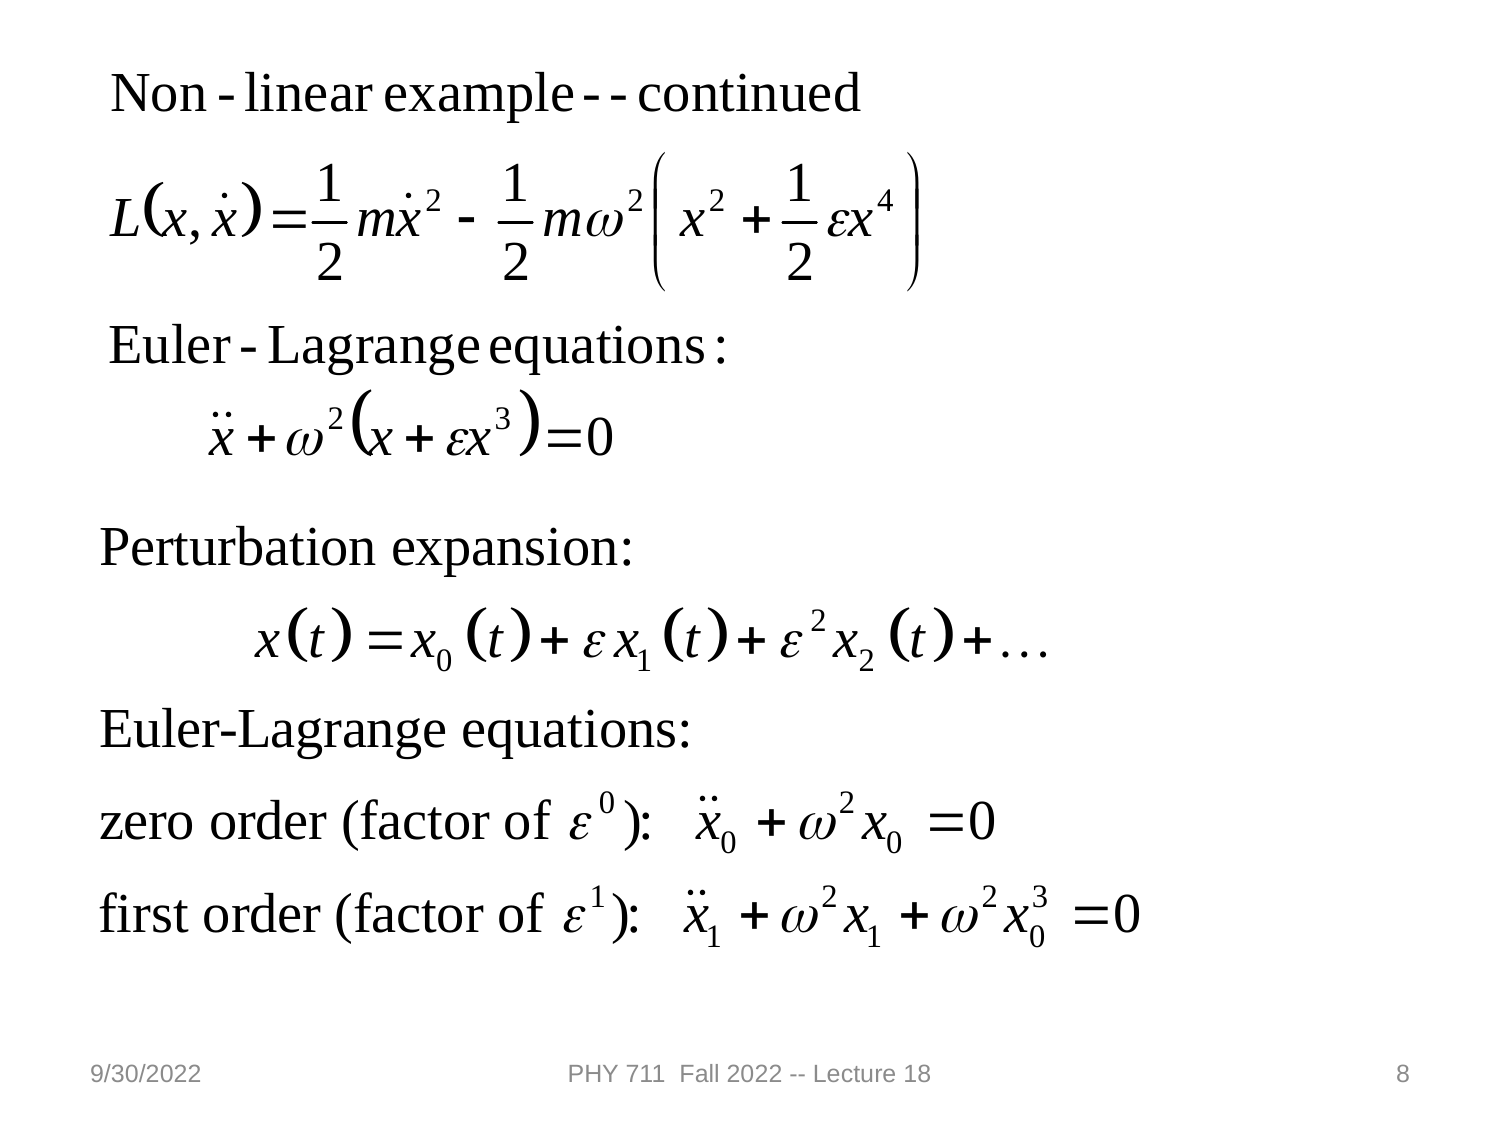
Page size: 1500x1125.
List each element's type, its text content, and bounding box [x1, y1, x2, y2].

footer PHY 711 Fall 2022 -- Lecture 18 [512, 1042, 988, 1103]
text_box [90, 512, 1154, 960]
slide_number 8 [1074, 1042, 1425, 1103]
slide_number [75, 1042, 425, 1103]
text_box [99, 62, 937, 477]
